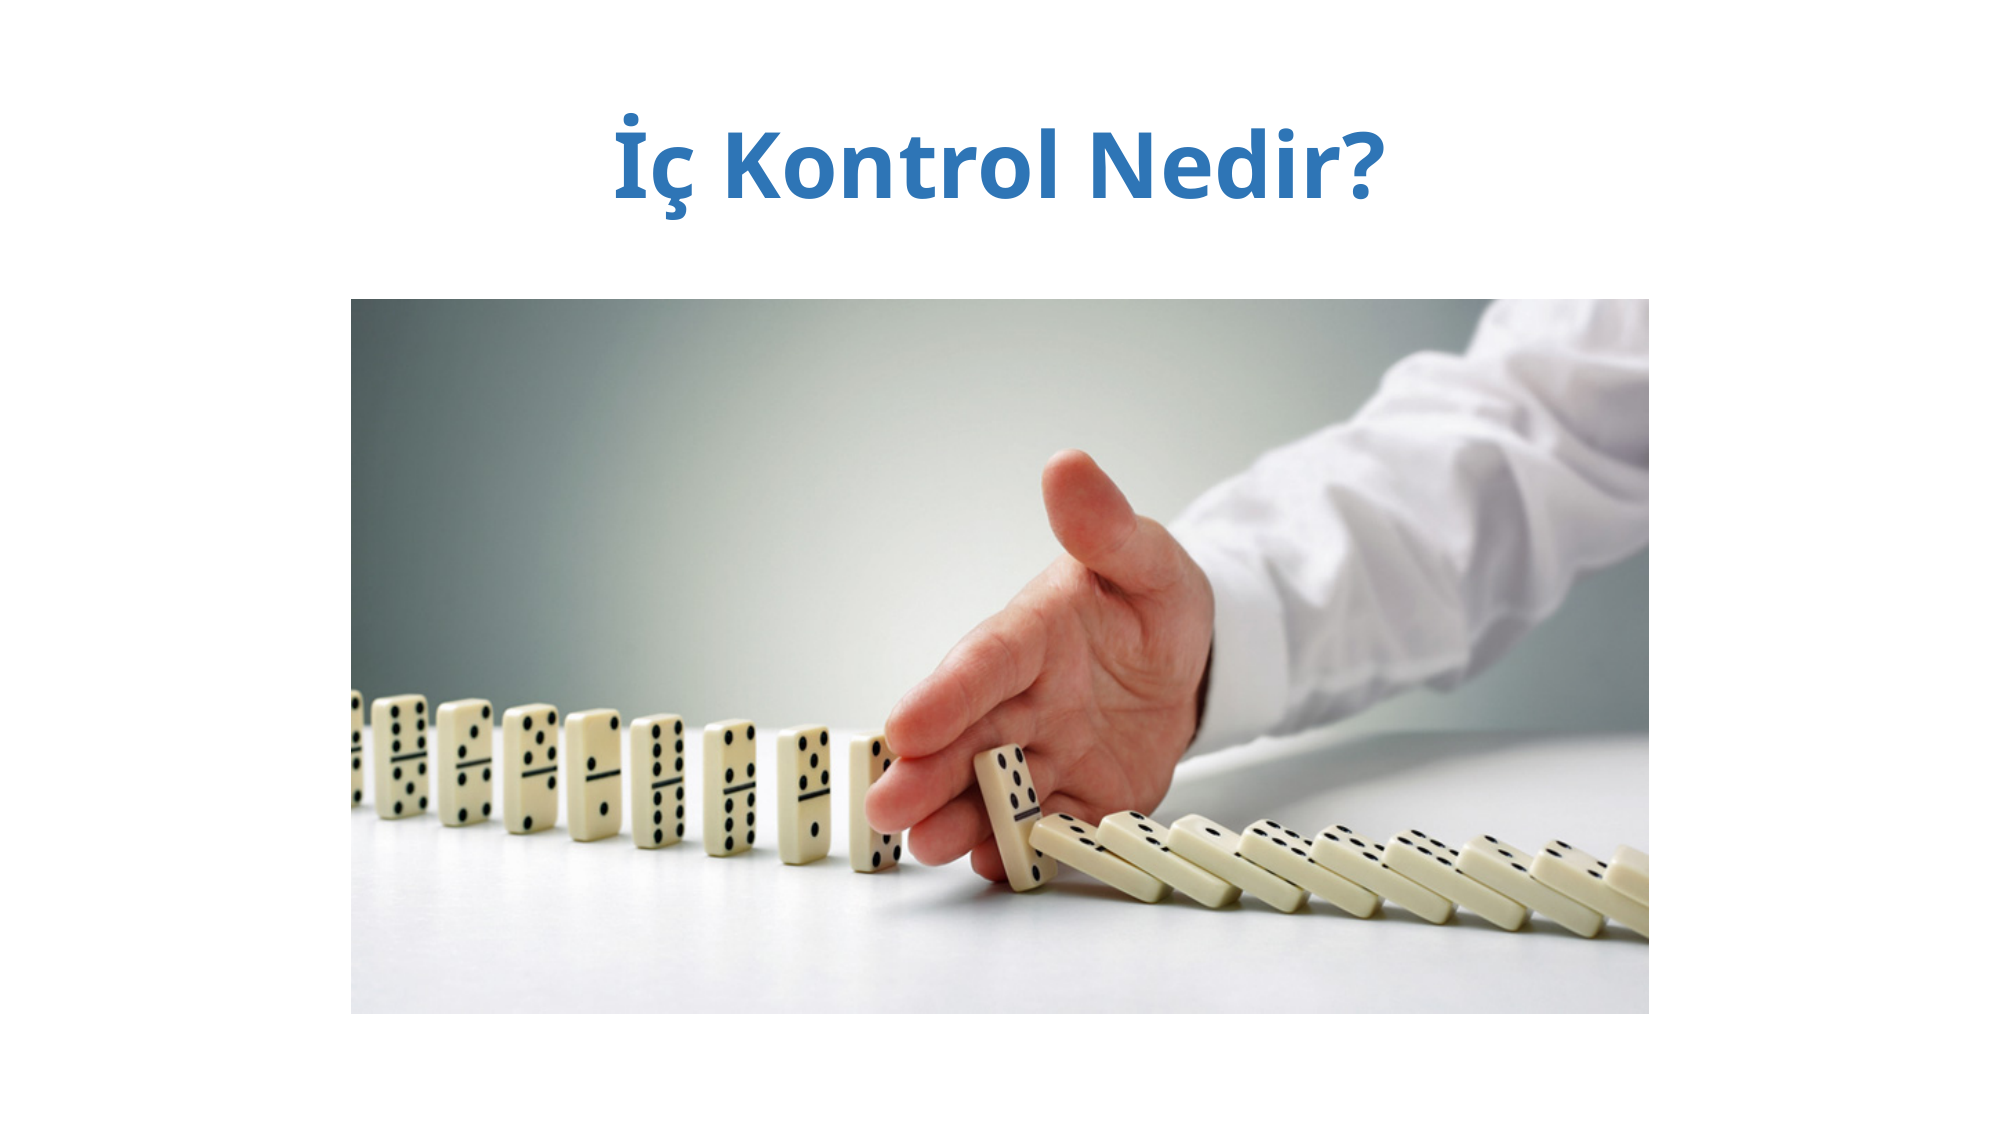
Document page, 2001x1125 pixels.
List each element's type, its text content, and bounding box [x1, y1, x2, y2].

title İç Kontrol Nedir? [137, 59, 1863, 278]
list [350, 299, 1649, 1014]
